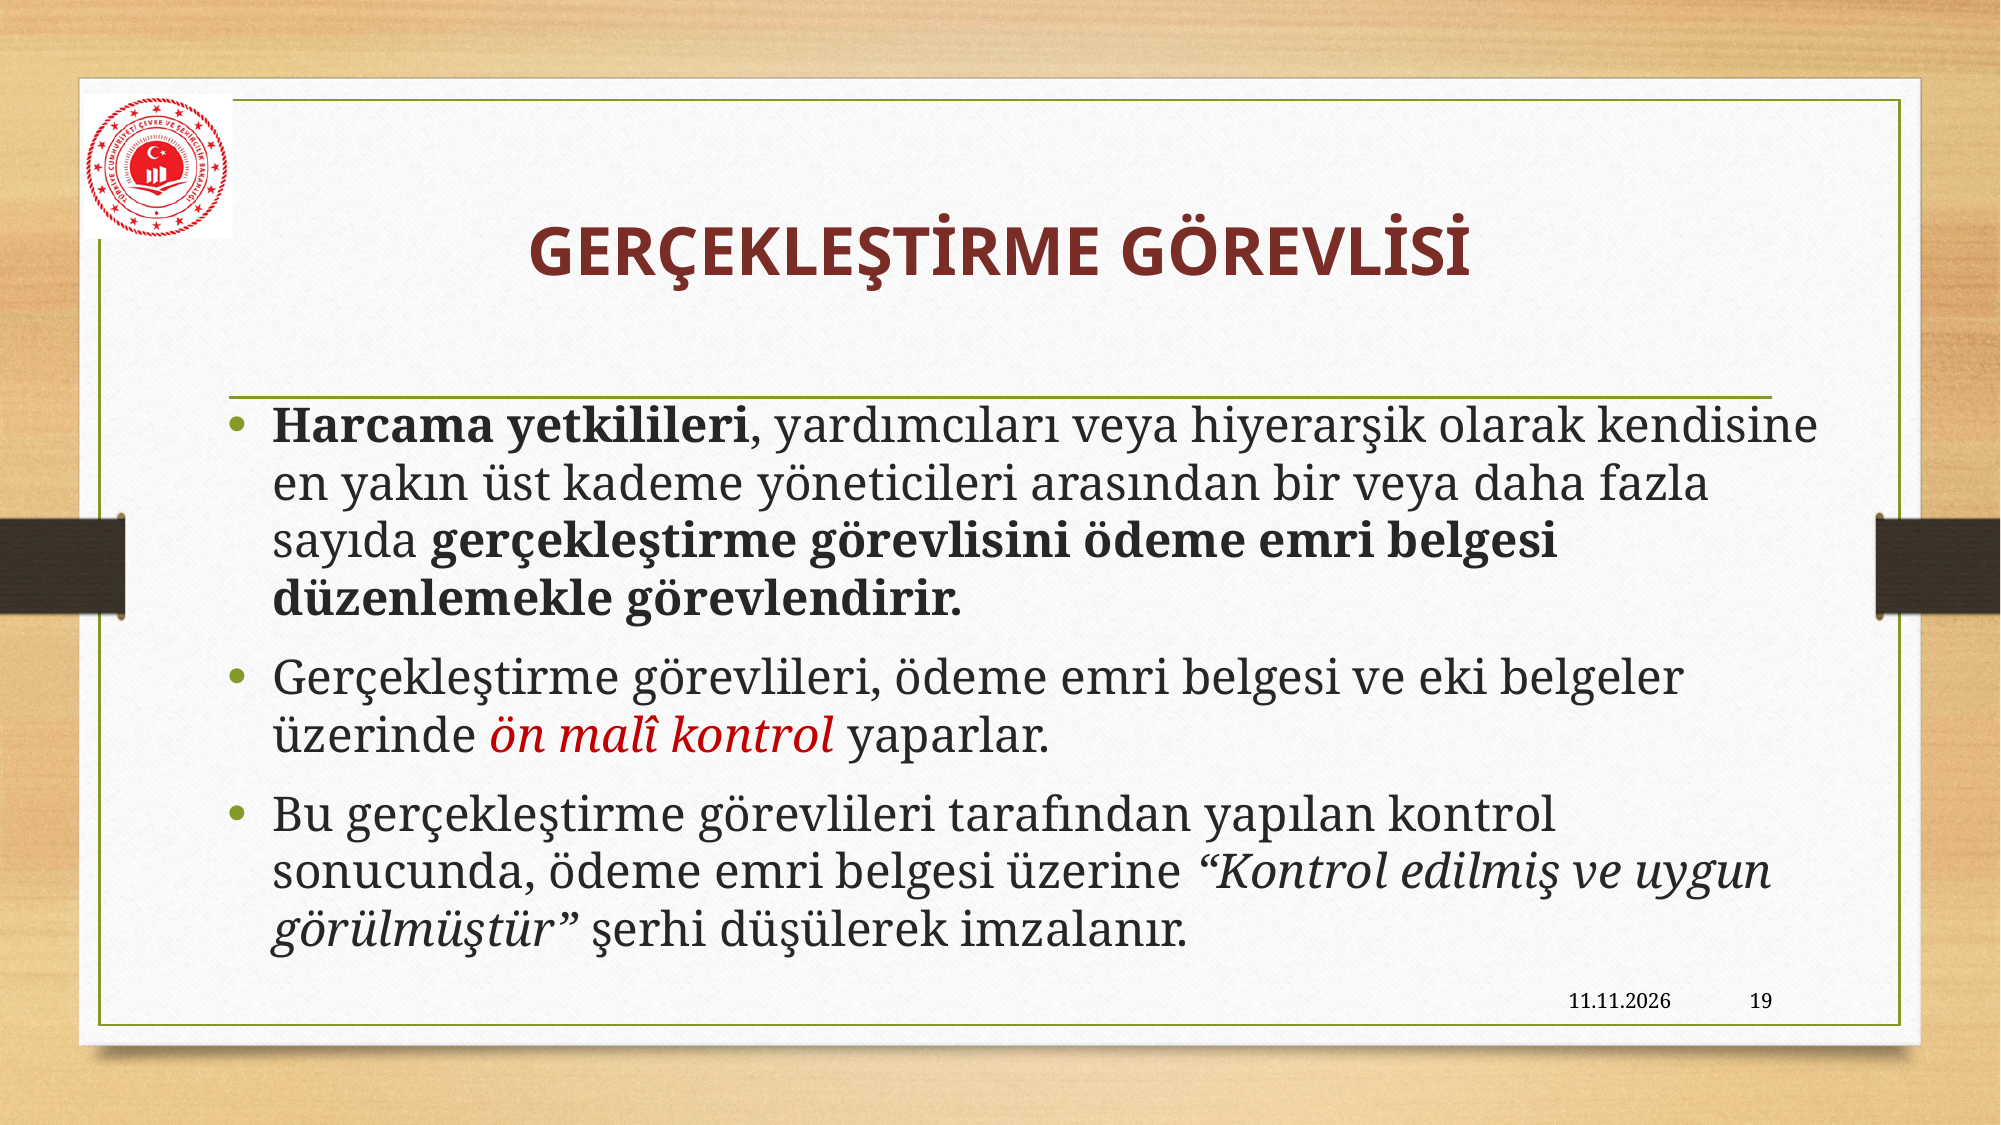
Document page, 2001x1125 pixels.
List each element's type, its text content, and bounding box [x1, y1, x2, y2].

slide_number 19 [1698, 979, 1788, 1025]
picture [0, 0, 2001, 1125]
list Harcama yetkilileri, yardımcıları veya hiyerarşik olarak kendisine en yakın üst kademe yöneticileri arasından bir veya daha fazla sayıda gerçekleştirme görevlisini ödeme emri belgesi düzenlemekle görevlendirir. Gerçekleştirme görevlileri, ödeme emri belgesi ve eki belgeler üzerinde ön malî kontrol yaparlar. Bu gerçekleştirme görevlileri tarafından yapılan kontrol sonucunda, ödeme emri belgesi üzerine “Kontrol edilmiş ve uygun görülmüştür” şerhi düşülerek imzalanır. [212, 387, 1837, 964]
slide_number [1423, 979, 1686, 1025]
title GERÇEKLEŞTİRME GÖREVLİSİ [212, 161, 1788, 337]
